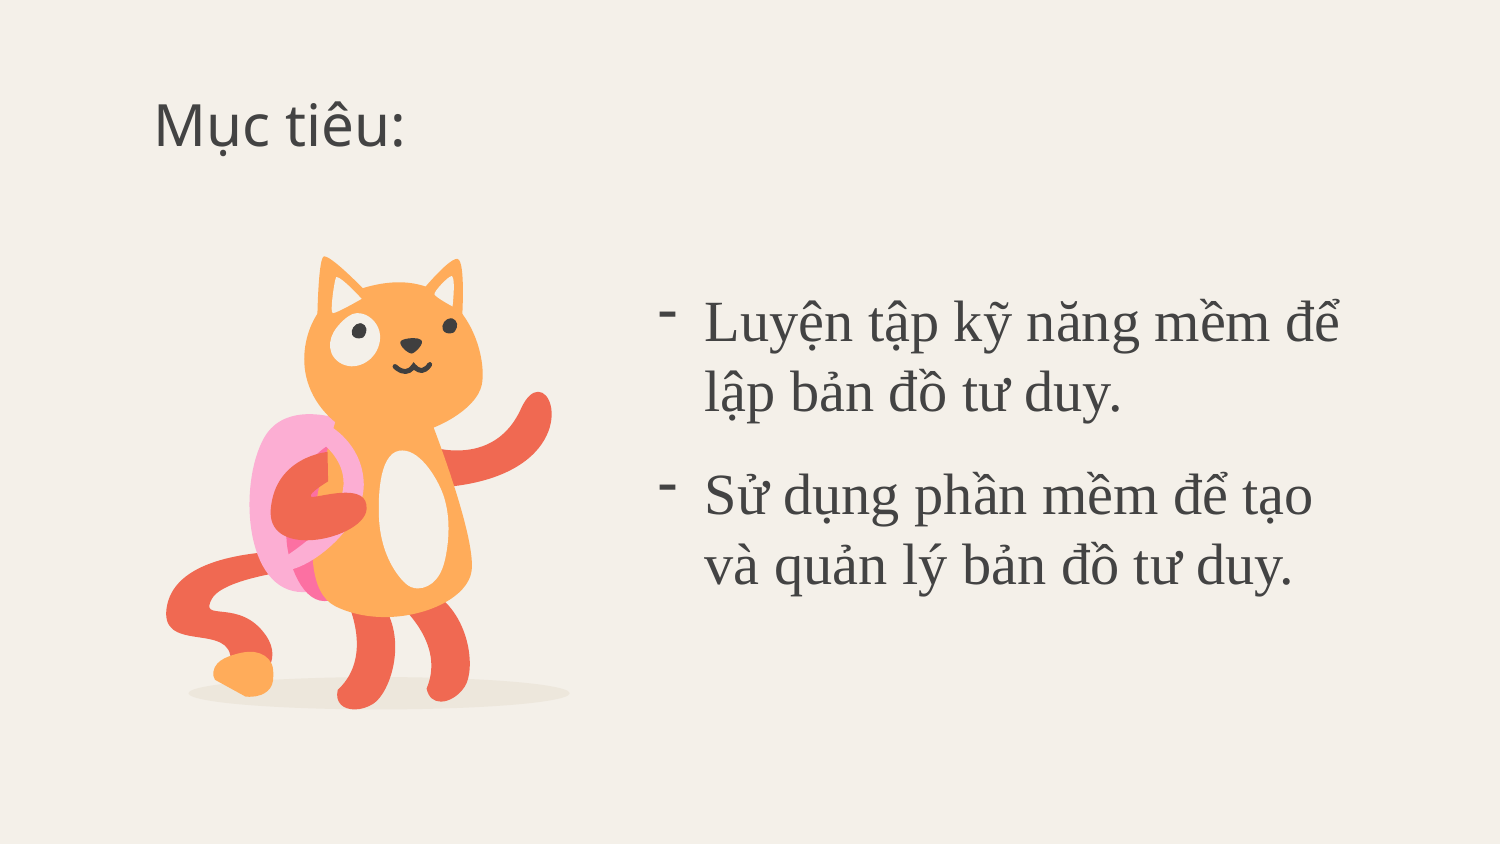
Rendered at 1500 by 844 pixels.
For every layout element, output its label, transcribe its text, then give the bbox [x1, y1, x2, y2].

title Mục tiêu: [138, 72, 1252, 167]
list Luyện tập kỹ năng mềm để lập bản đồ tư duy. Sử dụng phần mềm để tạo và quản lý bản đồ tư duy. [642, 232, 1396, 647]
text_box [156, 256, 570, 710]
